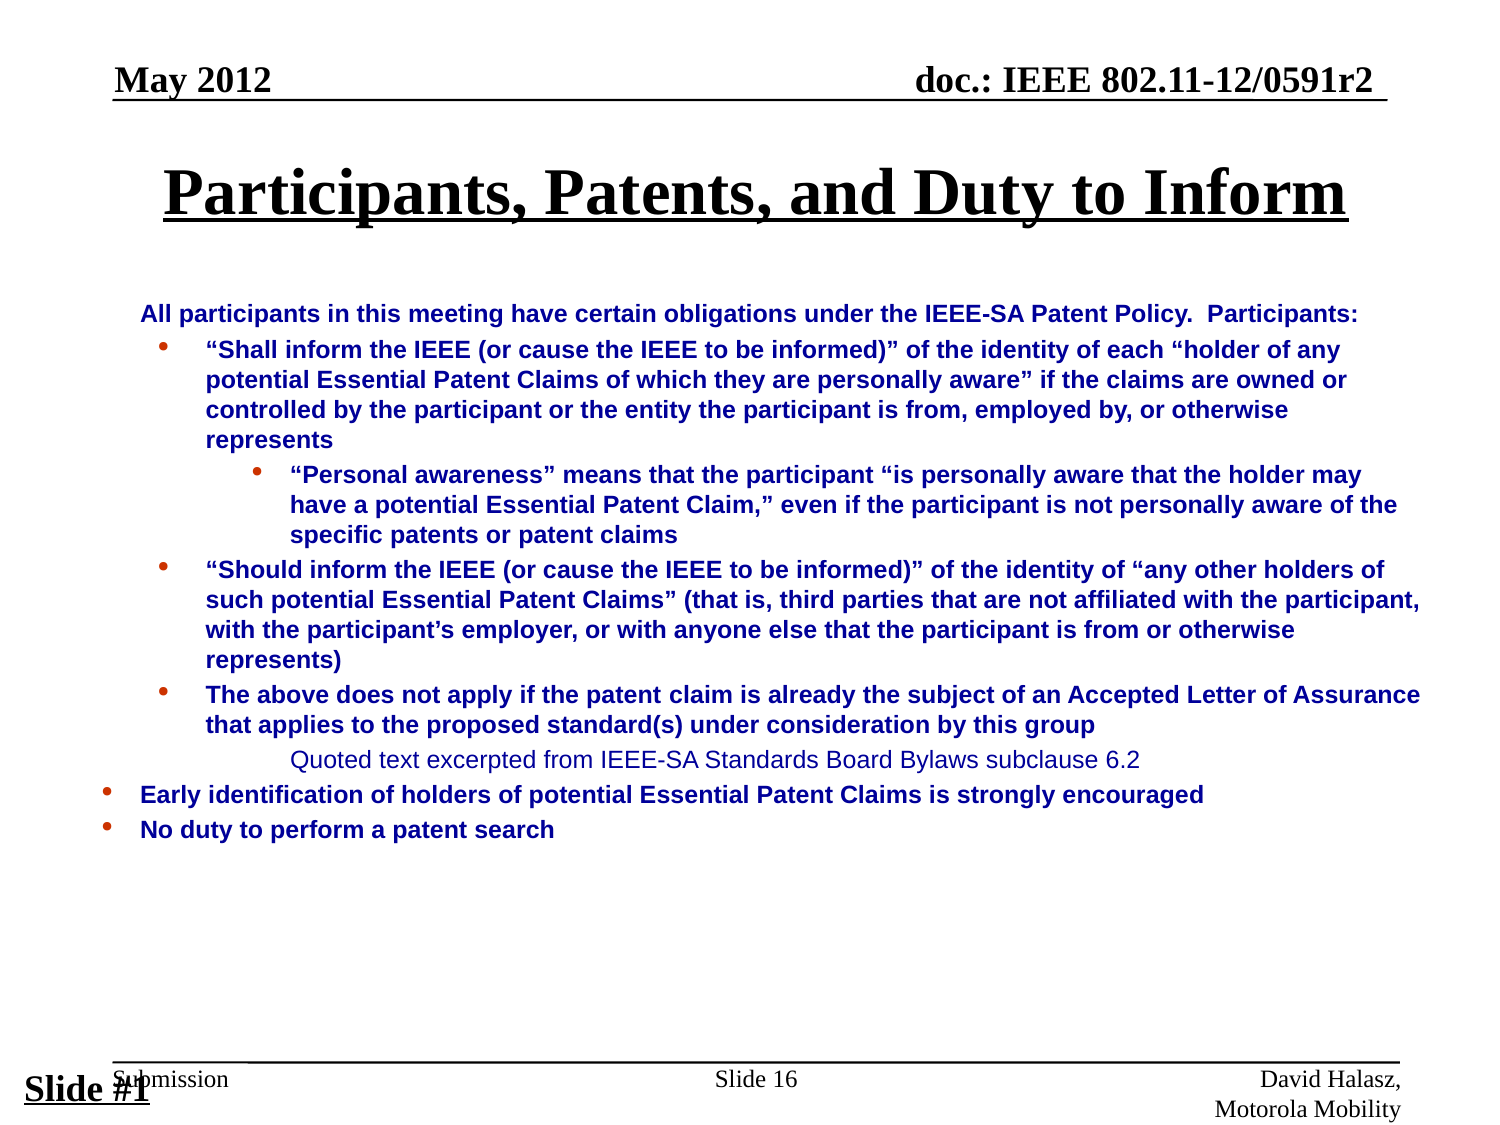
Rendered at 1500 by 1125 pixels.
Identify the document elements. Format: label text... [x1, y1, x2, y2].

slide_number Slide 16 [712, 1061, 800, 1093]
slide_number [114, 54, 333, 101]
footer David Halasz, Motorola Mobility [1185, 1061, 1402, 1093]
text_box [87, 37, 1438, 163]
text_box All participants in this meeting have certain obligations under the IEEE-SA Patent Policy. Participants: “Shall inform the IEEE (or cause the IEEE to be informed)” of the identity of each “holder of any potential Essential Patent Claims of which they are personally aware” if the claims are owned or controlled by the participant or the entity the participant is from, employed by, or otherwise represents “Personal awareness” means that the participant “is personally aware that the holder may have a potential Essential Patent Claim,” even if the participant is not personally aware of the specific patents or patent claims “Should inform the IEEE (or cause the IEEE to be informed)” of the identity of “any other holders of such potential Essential Patent Claims” (that is, third parties that are not affiliated with the participant, with the participant’s employer, or with anyone else that the participant is from or otherwise represents) The above does not apply if the patent claim is already the subject of an Accepted Letter of Assurance that applies to the proposed standard(s) under consideration by this group Quoted text excerpted from IEEE-SA Standards Board Bylaws subclause 6.2 Early identification of holders of potential Essential Patent Claims is strongly encouraged No duty to perform a patent search [87, 262, 1438, 913]
title Participants, Patents, and Duty to Inform [62, 137, 1451, 238]
text_box Slide #1 [9, 1056, 166, 1116]
